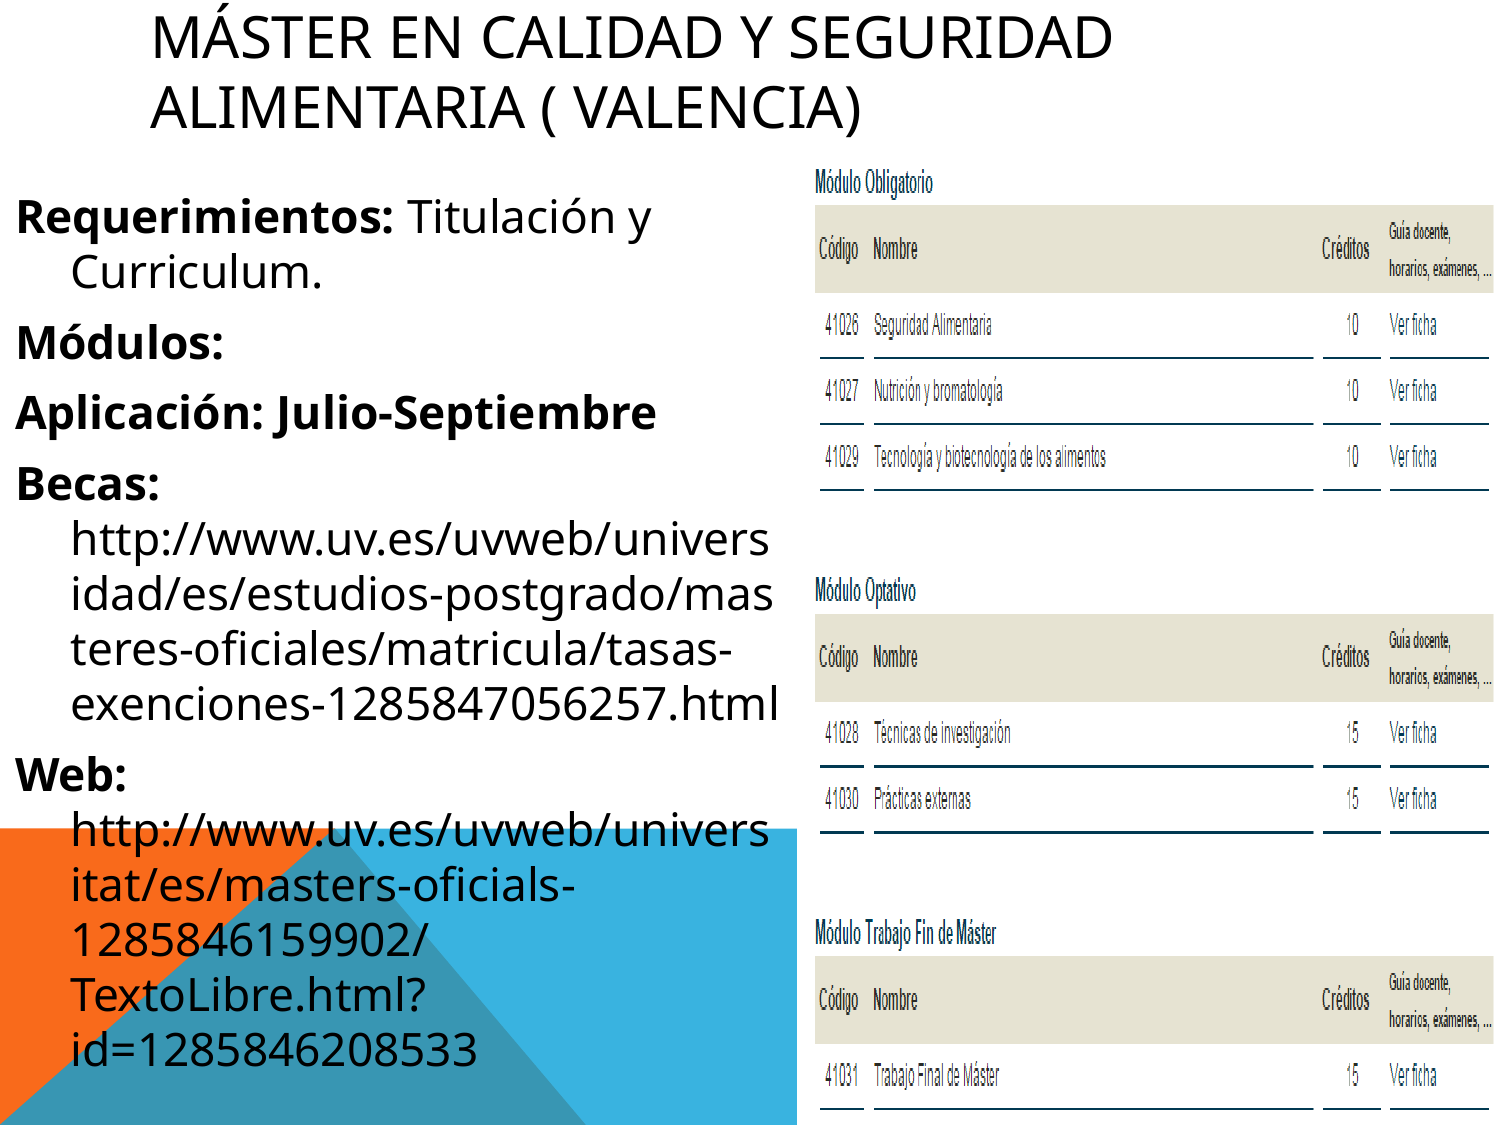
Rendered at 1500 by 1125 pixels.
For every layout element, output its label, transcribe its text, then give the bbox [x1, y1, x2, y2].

title Máster en Calidad y Seguridad Alimentaria ( Valencia) [135, 60, 1369, 150]
list Requerimientos: Titulación y Curriculum. Módulos: Aplicación: Julio-Septiembre Becas: http://www.uv.es/uvweb/universidad/es/estudios-postgrado/masteres-oficiales/matricula/tasas-exenciones-1285847056257.html Web: http://www.uv.es/uvweb/universitat/es/masters-oficials-1285846159902/TextoLibre.html?id=1285846208533 [0, 179, 791, 1125]
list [796, 160, 1500, 1125]
